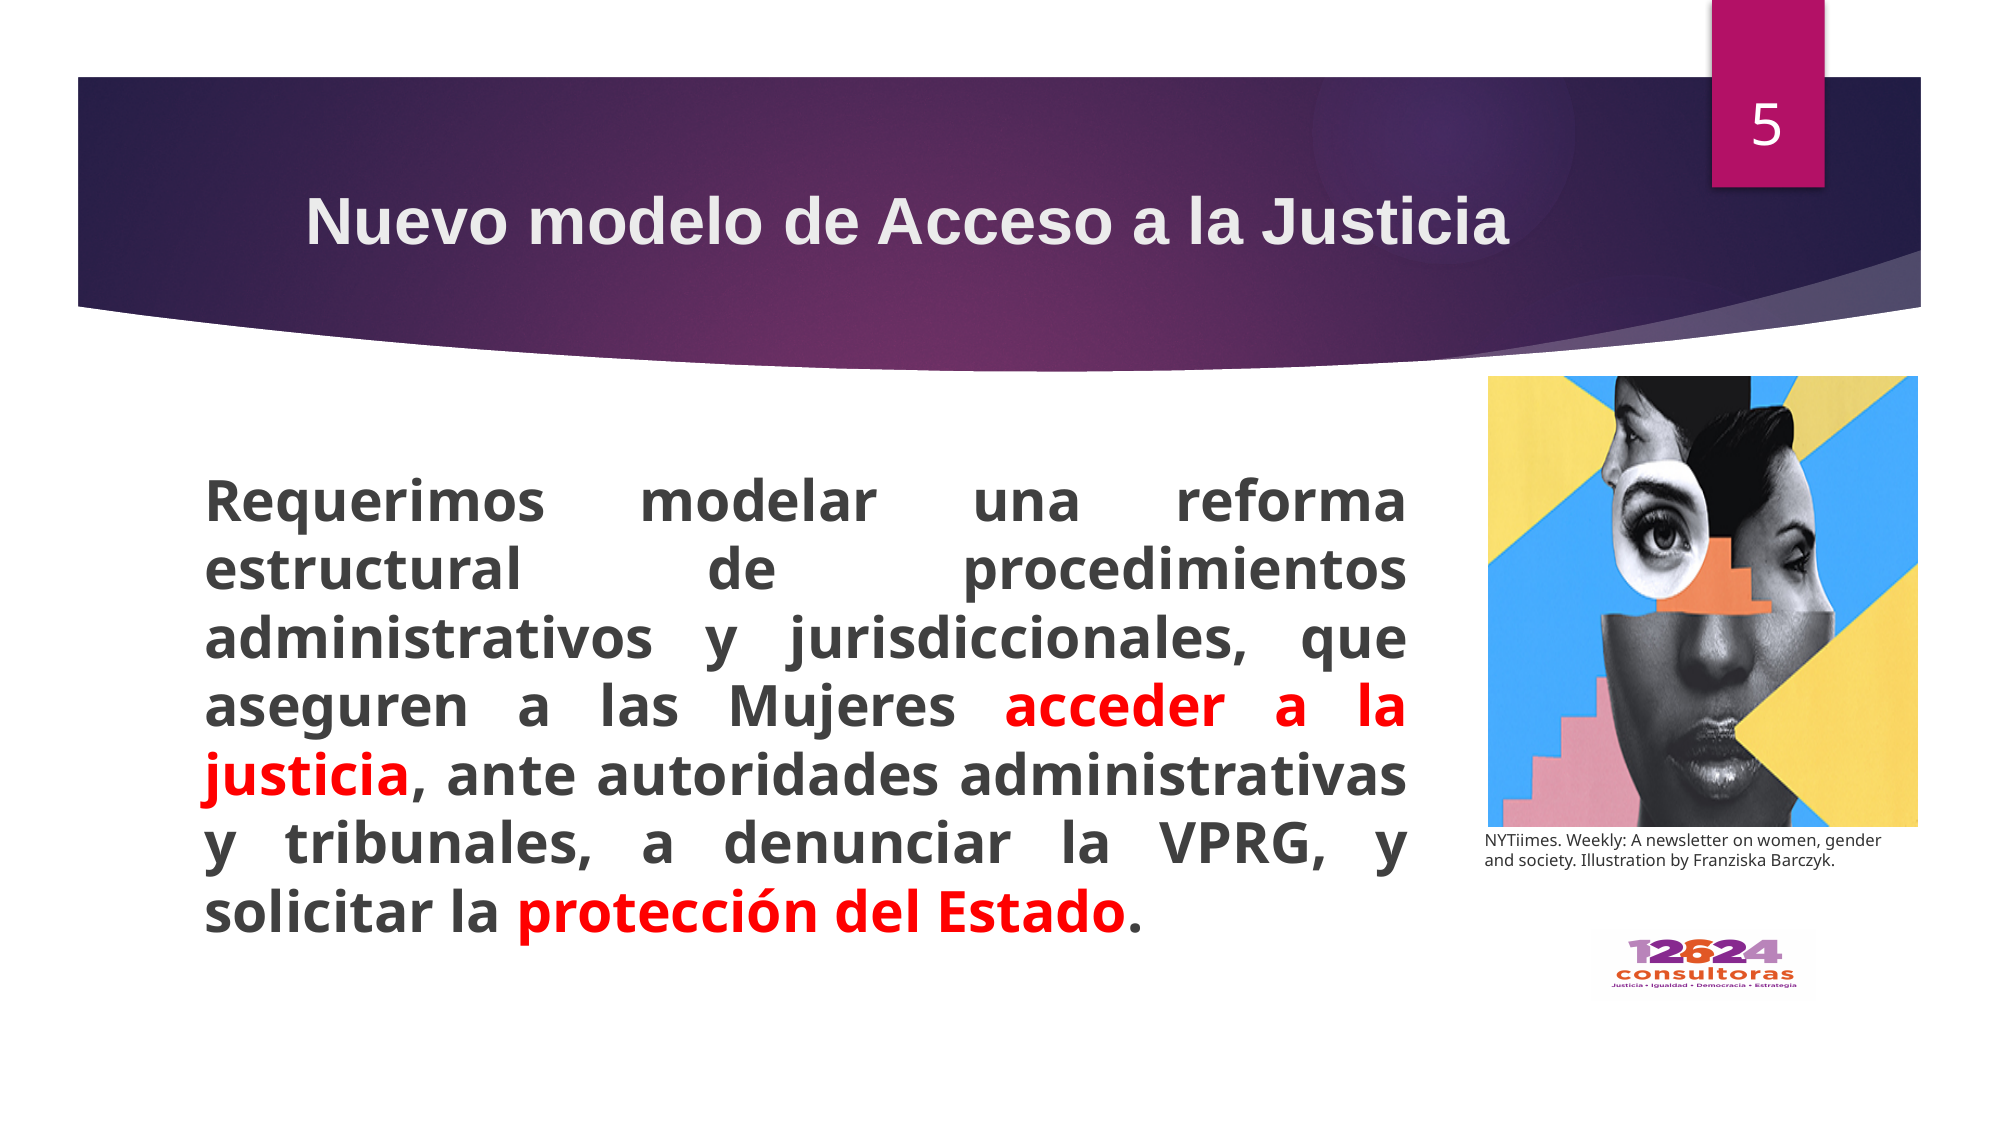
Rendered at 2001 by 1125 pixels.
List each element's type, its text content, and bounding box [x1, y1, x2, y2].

picture [1488, 376, 1919, 827]
slide_number 5 [1698, 48, 1836, 175]
list Requerimos modelar una reforma estructural de procedimientos administrativos y jurisdiccionales, que aseguren a las Mujeres acceder a la justicia, ante autoridades administrativas y tribunales, a denunciar la VPRG, y solicitar la protección del Estado. [189, 392, 1424, 966]
picture [1591, 929, 1816, 1002]
title Nuevo modelo de Acceso a la Justicia [189, 159, 1627, 276]
text_box NYTiimes. Weekly: A newsletter on women, gender and society. Illustration by Franziska Barczyk. [1469, 822, 1899, 878]
